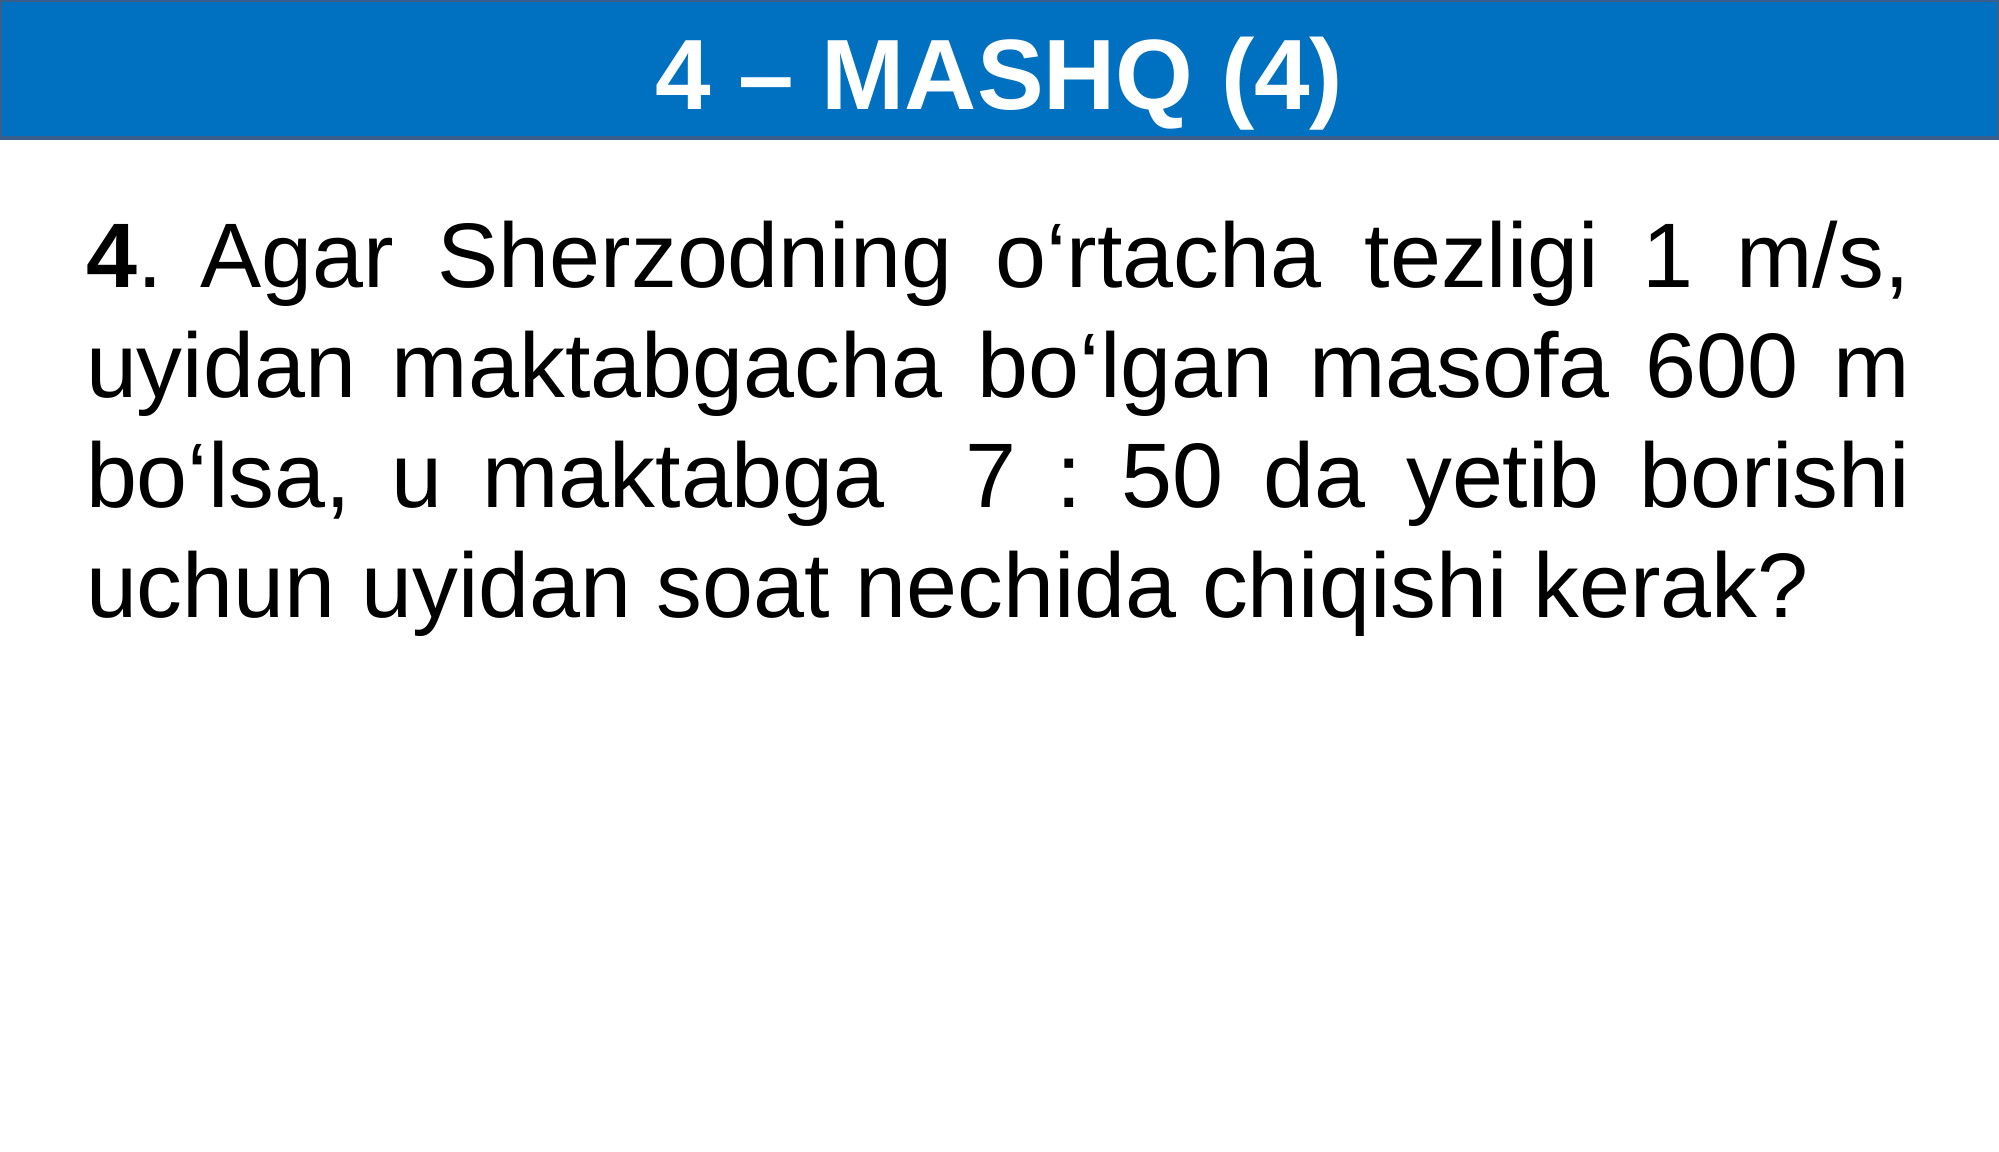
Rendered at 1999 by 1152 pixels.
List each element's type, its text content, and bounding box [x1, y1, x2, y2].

text_box 4. Agar Sherzodning o‘rtacha tezligi 1 m/s, uyidan maktabgacha bo‘lgan masofa 600 m bo‘lsa, u maktabga 7 : 50 da yetib borishi uchun uyidan soat nechida chiqishi kerak? [71, 188, 1928, 643]
text_box 4 – MASHQ (4) [0, 0, 1999, 140]
